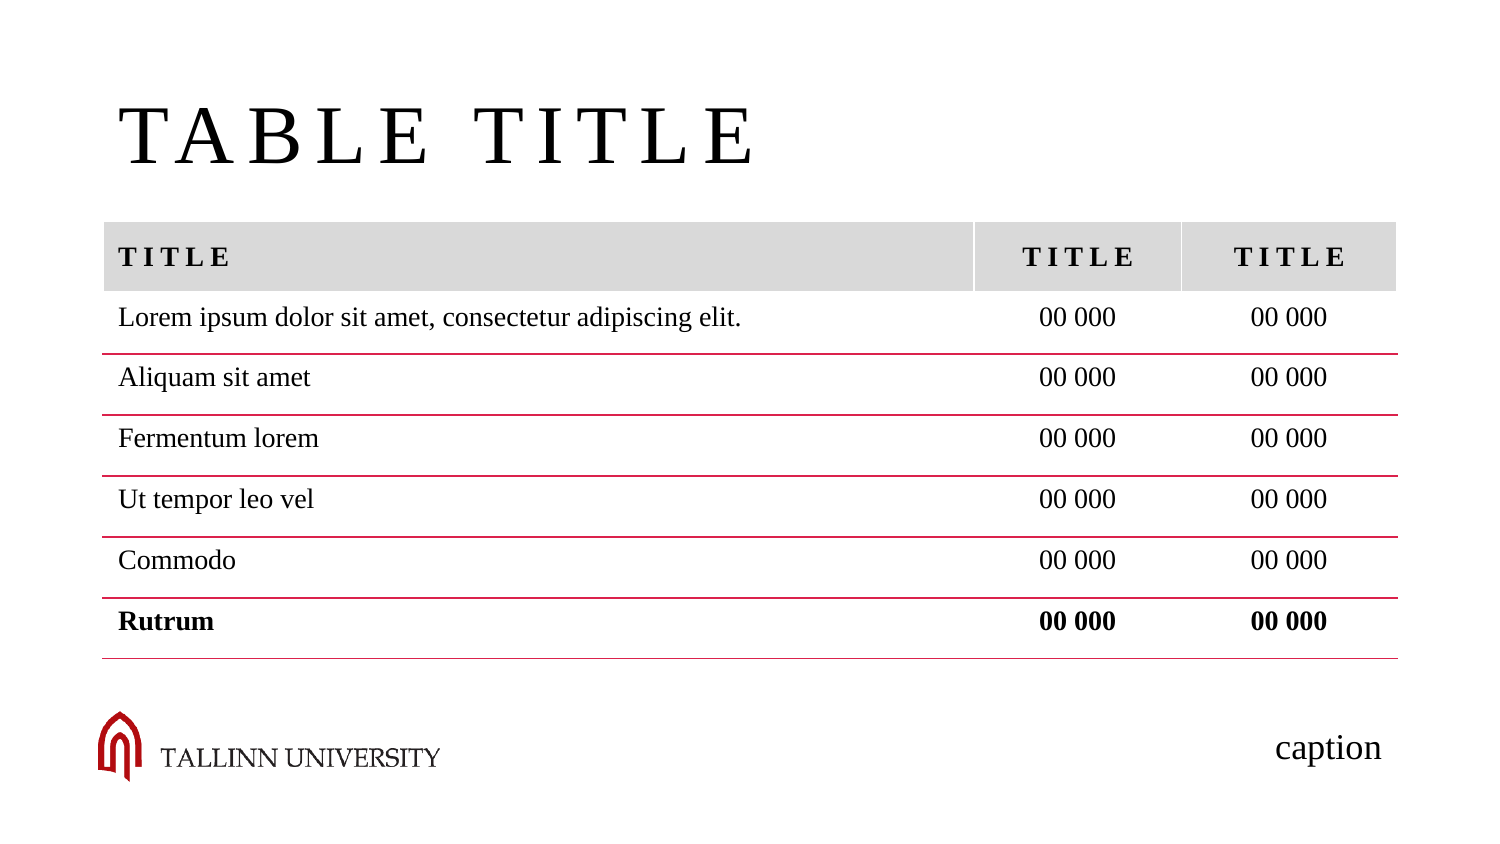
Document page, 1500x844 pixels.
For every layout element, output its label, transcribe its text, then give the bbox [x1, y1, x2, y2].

table_cell 00 000 [975, 477, 1181, 536]
list caption [480, 723, 1397, 775]
table_cell 00 000 [1182, 296, 1396, 353]
table_cell Fermentum lorem [104, 416, 973, 475]
table_cell 00 000 [1182, 599, 1396, 658]
table_cell Aliquam sit amet [104, 355, 973, 414]
table_cell 00 000 [1182, 477, 1396, 536]
table_header title [104, 222, 973, 291]
table_cell 00 000 [975, 538, 1181, 597]
table_cell Commodo [104, 538, 973, 597]
table_cell Rutrum [104, 599, 973, 658]
table_cell 00 000 [975, 416, 1181, 475]
table_cell 00 000 [1182, 355, 1396, 414]
table_cell 00 000 [975, 599, 1181, 658]
table_cell Lorem ipsum dolor sit amet, consectetur adipiscing elit. [104, 296, 973, 353]
picture [98, 711, 440, 782]
title table title [103, 59, 1397, 208]
table_header title [975, 222, 1181, 291]
table_cell 00 000 [975, 355, 1181, 414]
table_header title [1182, 222, 1396, 291]
table_cell 00 000 [1182, 416, 1396, 475]
table_cell Ut tempor leo vel [104, 477, 973, 536]
table_cell 00 000 [1182, 538, 1396, 597]
table_cell 00 000 [975, 296, 1181, 353]
